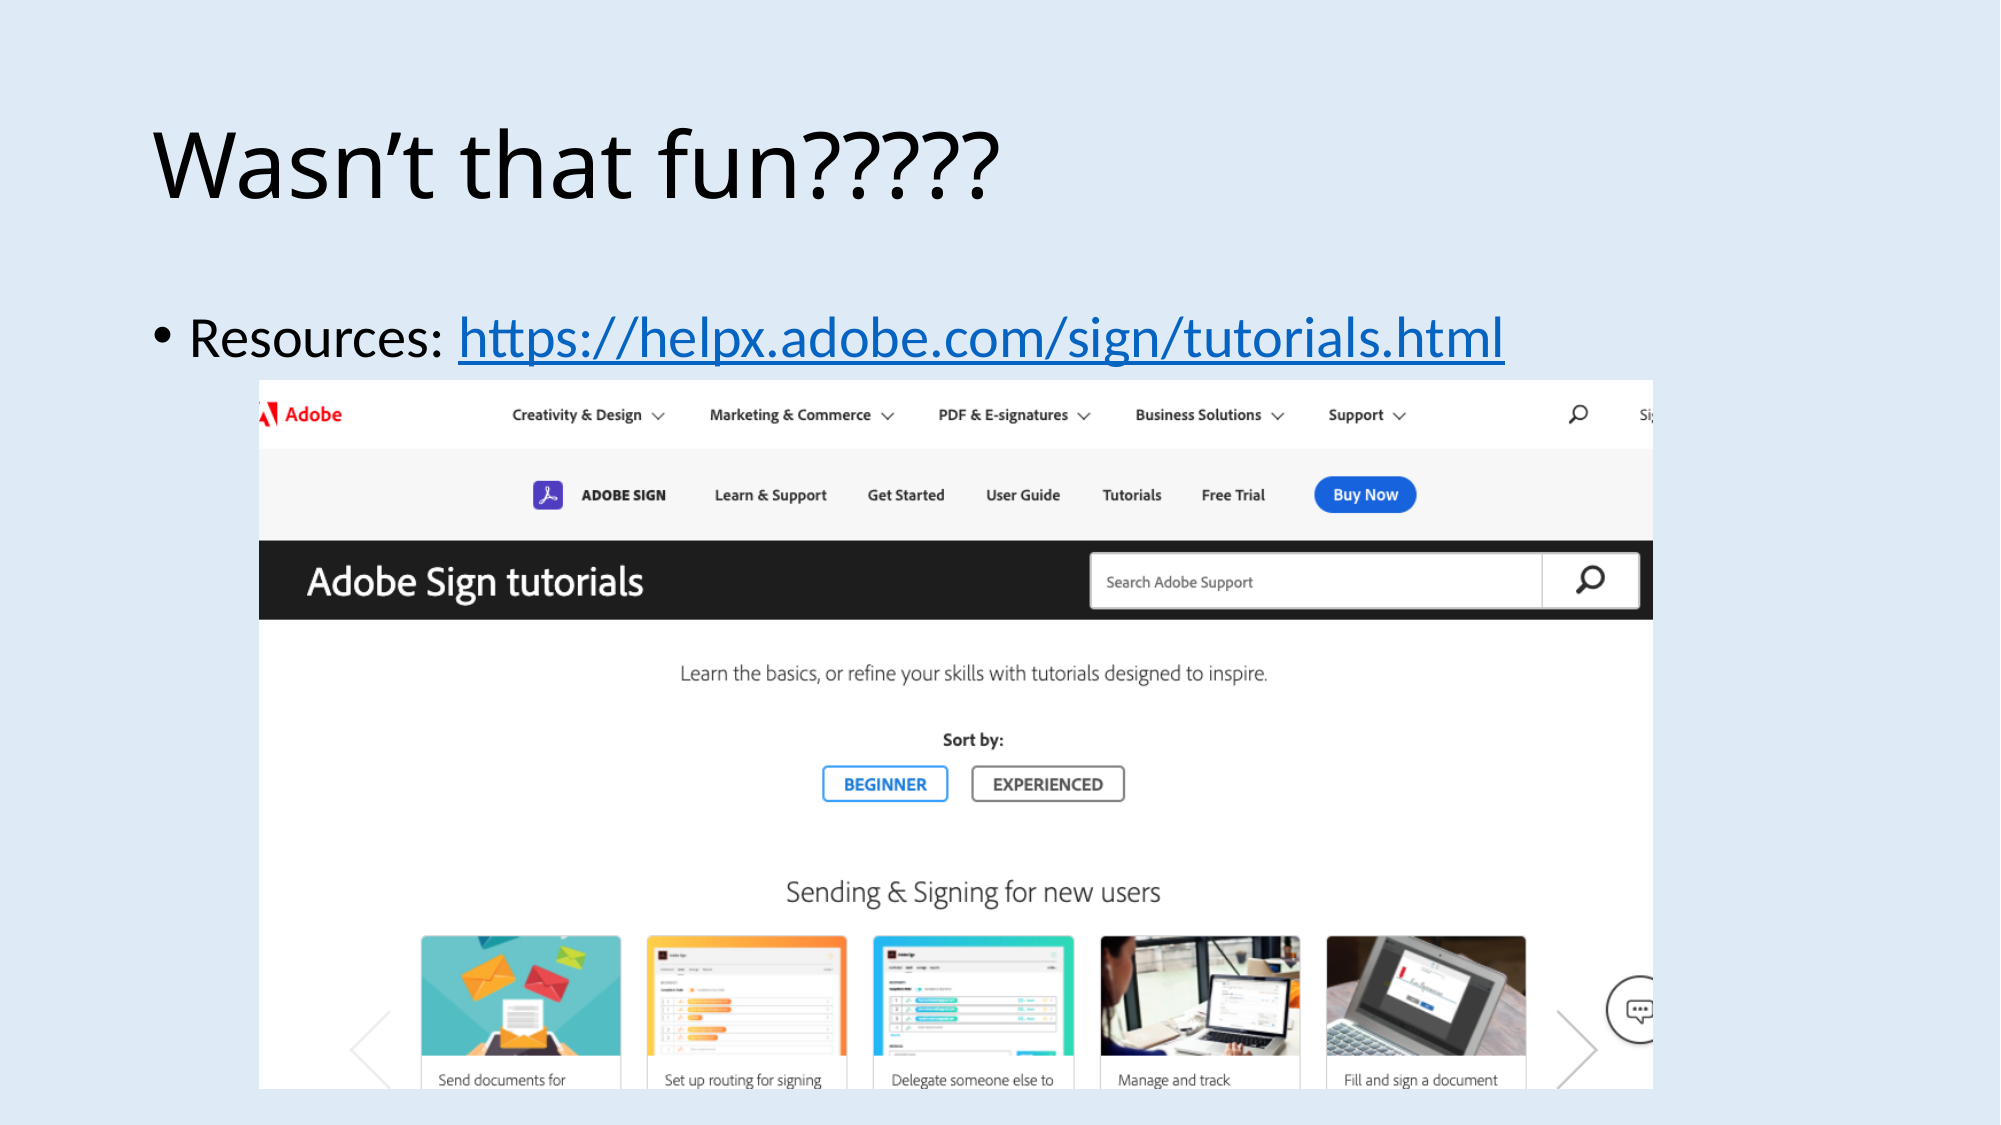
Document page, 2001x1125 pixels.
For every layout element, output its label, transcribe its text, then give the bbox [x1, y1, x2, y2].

list Resources: https://helpx.adobe.com/sign/tutorials.html [137, 299, 1863, 1014]
picture [259, 380, 1653, 1089]
title Wasn’t that fun????? [137, 59, 1863, 278]
